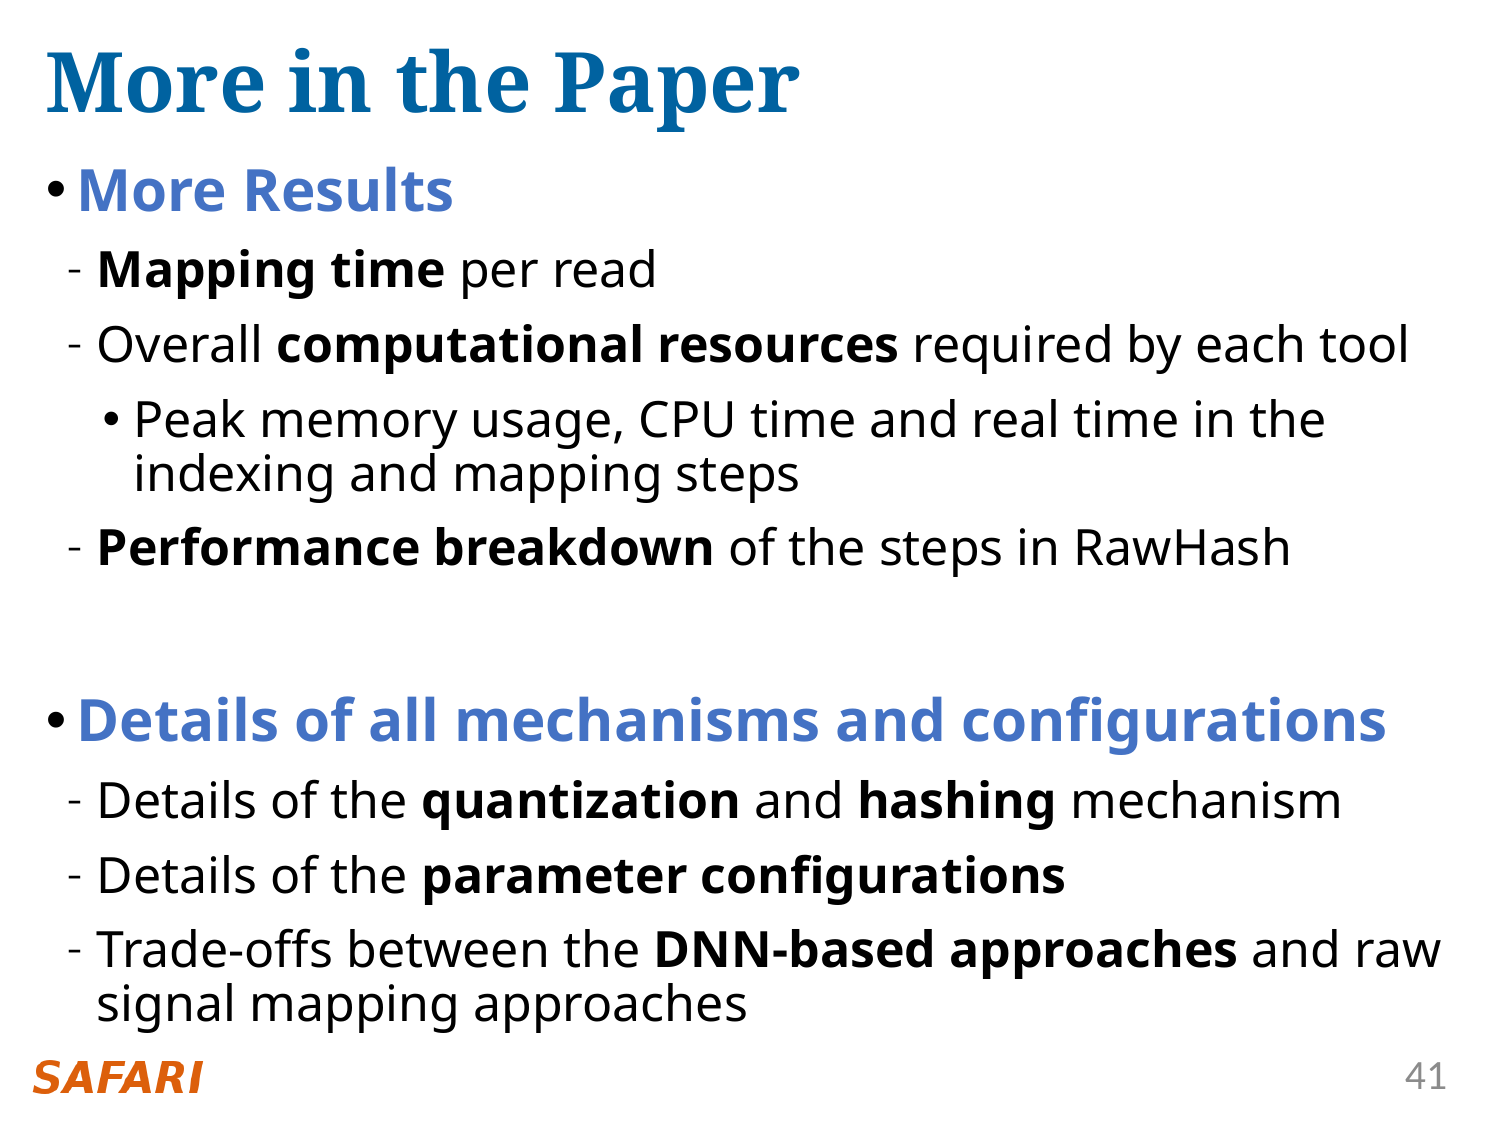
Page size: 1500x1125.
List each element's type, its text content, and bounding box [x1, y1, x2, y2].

title More in the Paper [31, 15, 1475, 143]
list More Results Mapping time per read Overall computational resources required by each tool Peak memory usage, CPU time and real time in the indexing and mapping steps Performance breakdown of the steps in RawHash Details of all mechanisms and configurations Details of the quantization and hashing mechanism Details of the parameter configurations Trade-offs between the DNN-based approaches and raw signal mapping approaches [31, 153, 1475, 1050]
picture [31, 1051, 209, 1104]
